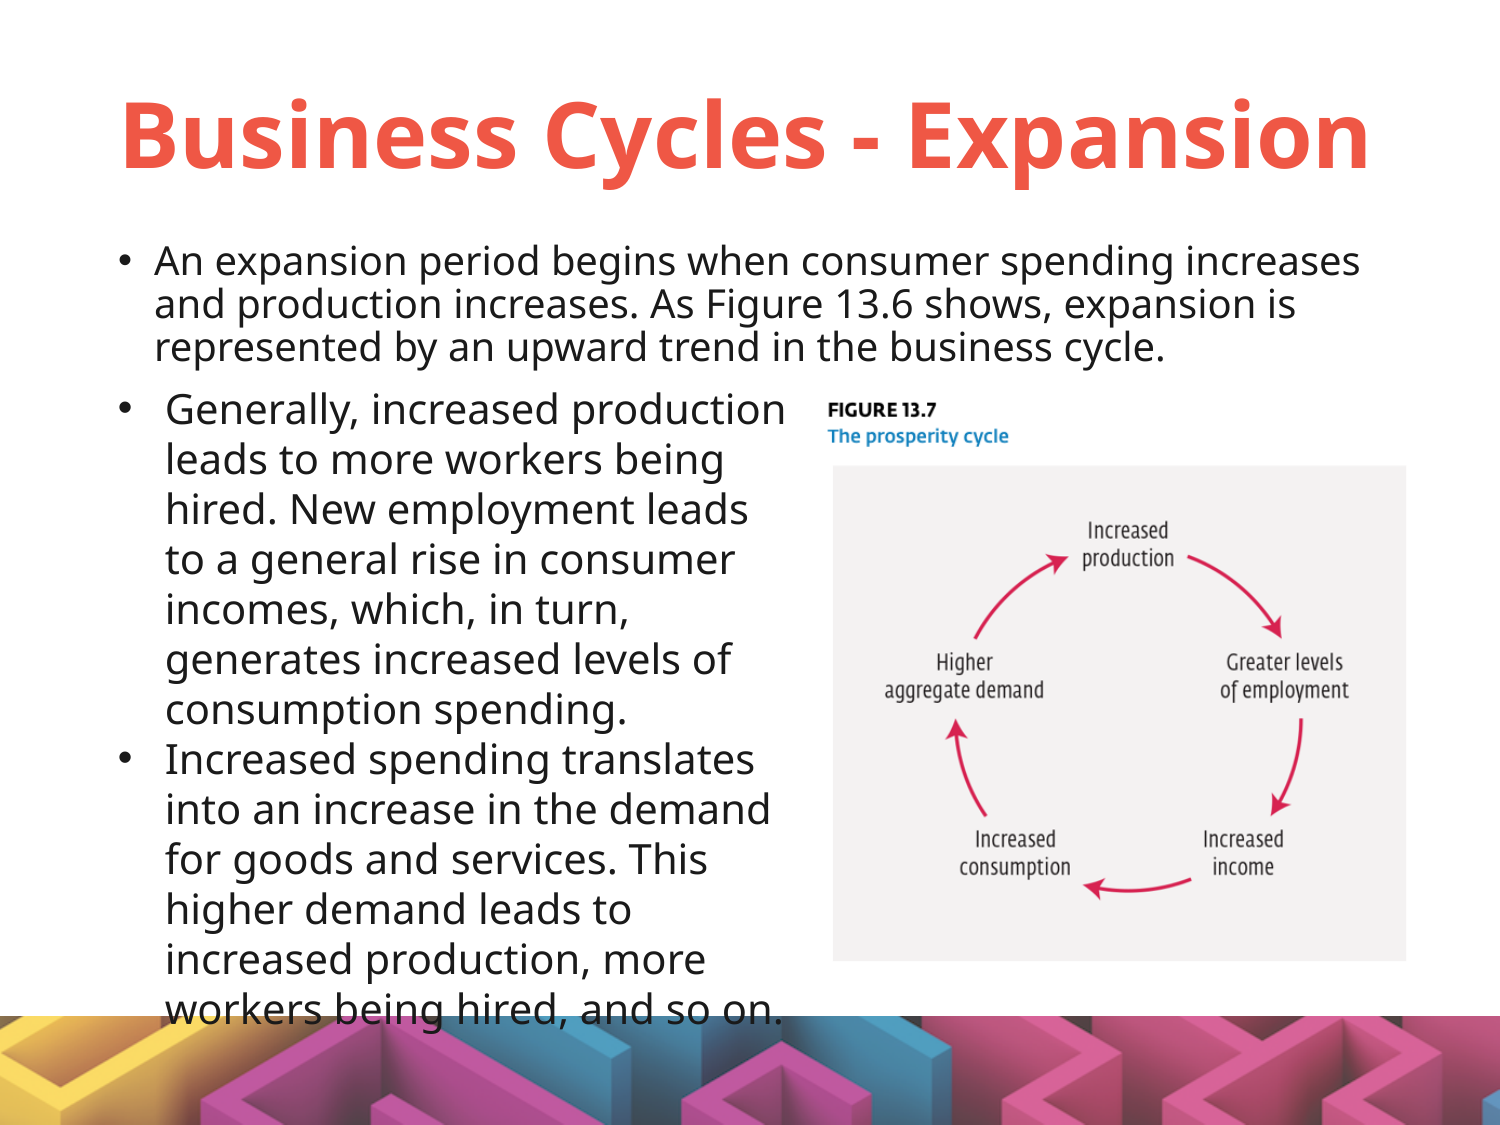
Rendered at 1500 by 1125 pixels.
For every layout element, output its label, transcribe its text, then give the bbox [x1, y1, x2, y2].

title Business Cycles - Expansion [103, 59, 1397, 233]
picture [0, 1016, 1500, 1125]
list An expansion period begins when consumer spending increases and production increases. As Figure 13.6 shows, expansion is represented by an upward trend in the business cycle. [103, 233, 1417, 418]
text_box Generally, increased production leads to more workers being hired. New employment leads to a general rise in consumer incomes, which, in turn, generates increased levels of consumption spending. Increased spending translates into an increase in the demand for goods and services. This higher demand leads to increased production, more workers being hired, and so on. [103, 375, 809, 1016]
picture [819, 393, 1417, 973]
